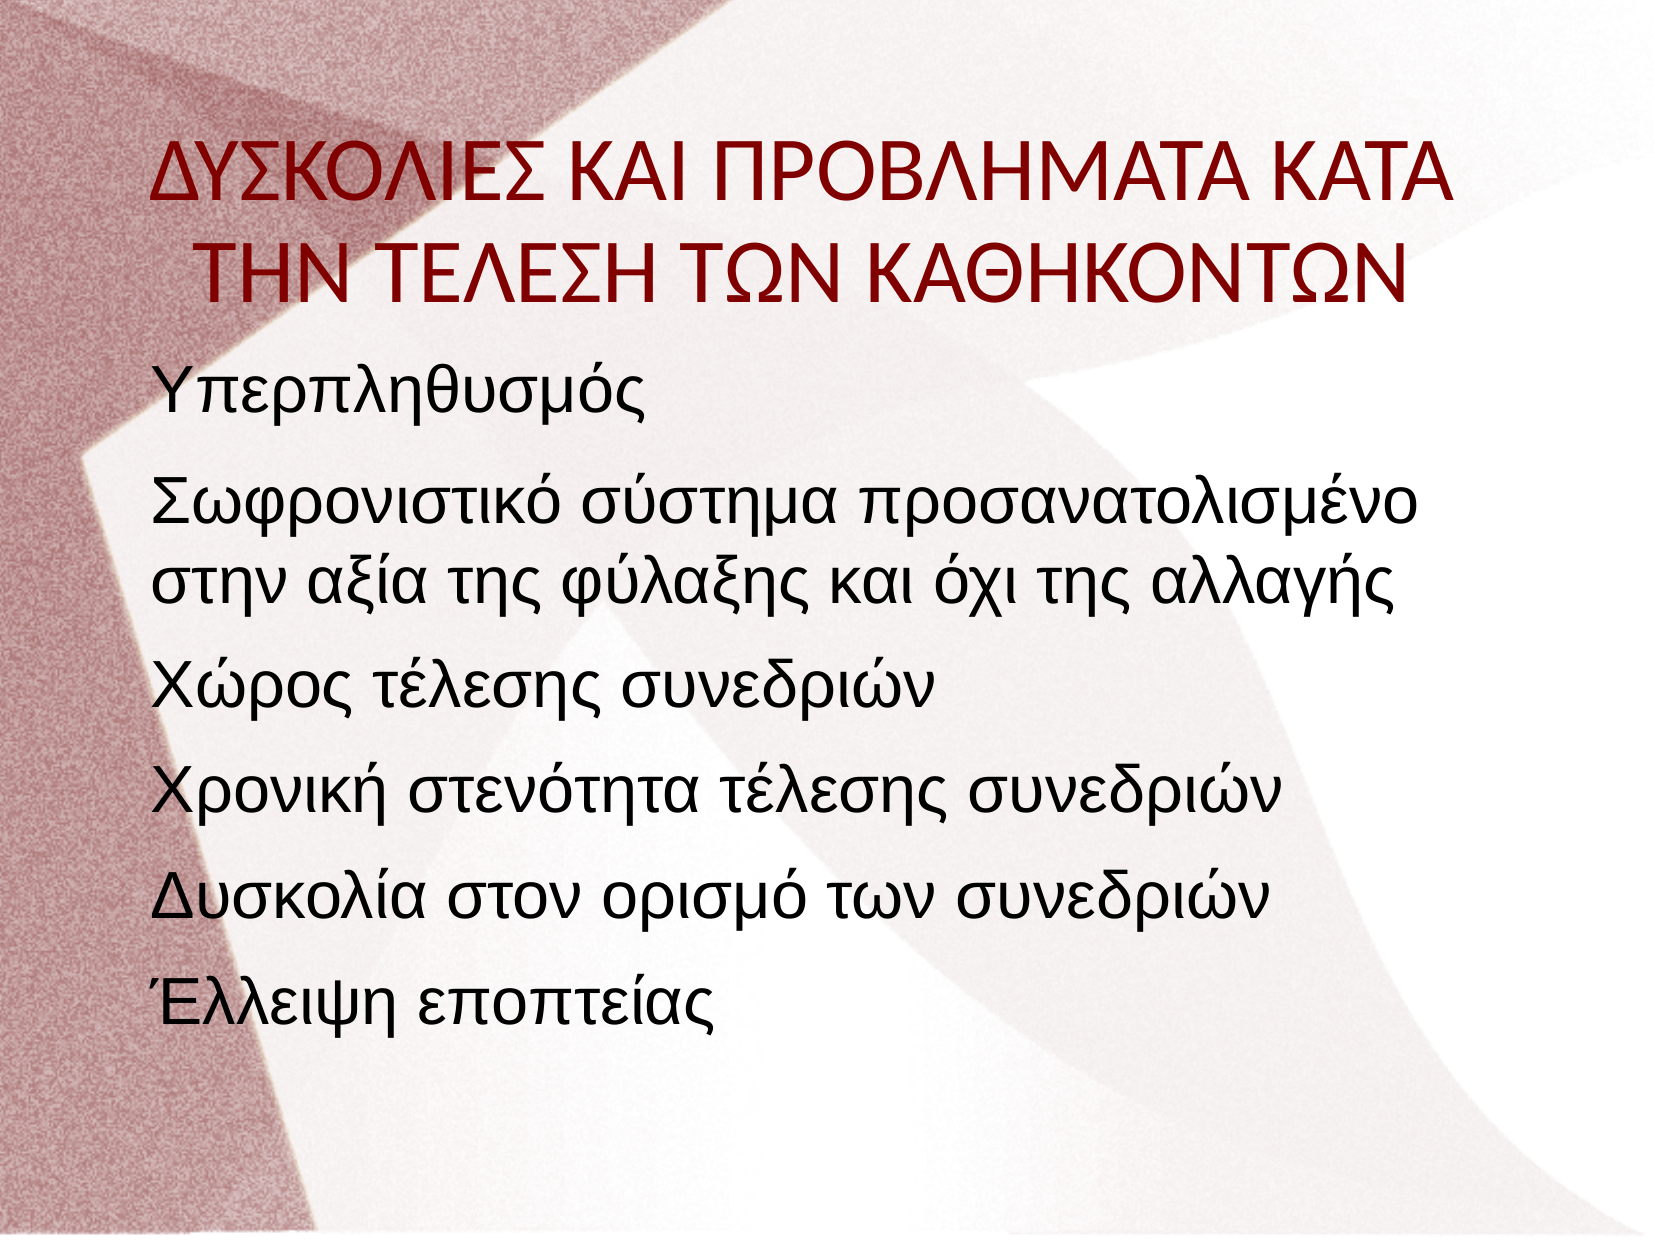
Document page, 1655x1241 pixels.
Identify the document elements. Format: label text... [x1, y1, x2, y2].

text_box Υπερπληθυσμός Σωφρονιστικό σύστημα προσανατολισμένο στην αξία της φύλαξης και όχι της αλλαγής Χώρος τέλεσης συνεδριών Χρονική στενότητα τέλεσης συνεδριών Δυσκολία στον ορισμό των συνεδριών Έλλειψη εποπτείας [150, 317, 1477, 1038]
picture [0, 0, 1655, 1241]
title ΔΥΣΚΟΛΙΕΣ ΚΑΙ ΠΡΟΒΛΗΜΑΤΑ ΚΑΤΑ ΤΗΝ ΤΕΛΕΣΗ ΤΩΝ ΚΑΘΗΚΟΝΤΩΝ [122, 110, 1482, 328]
